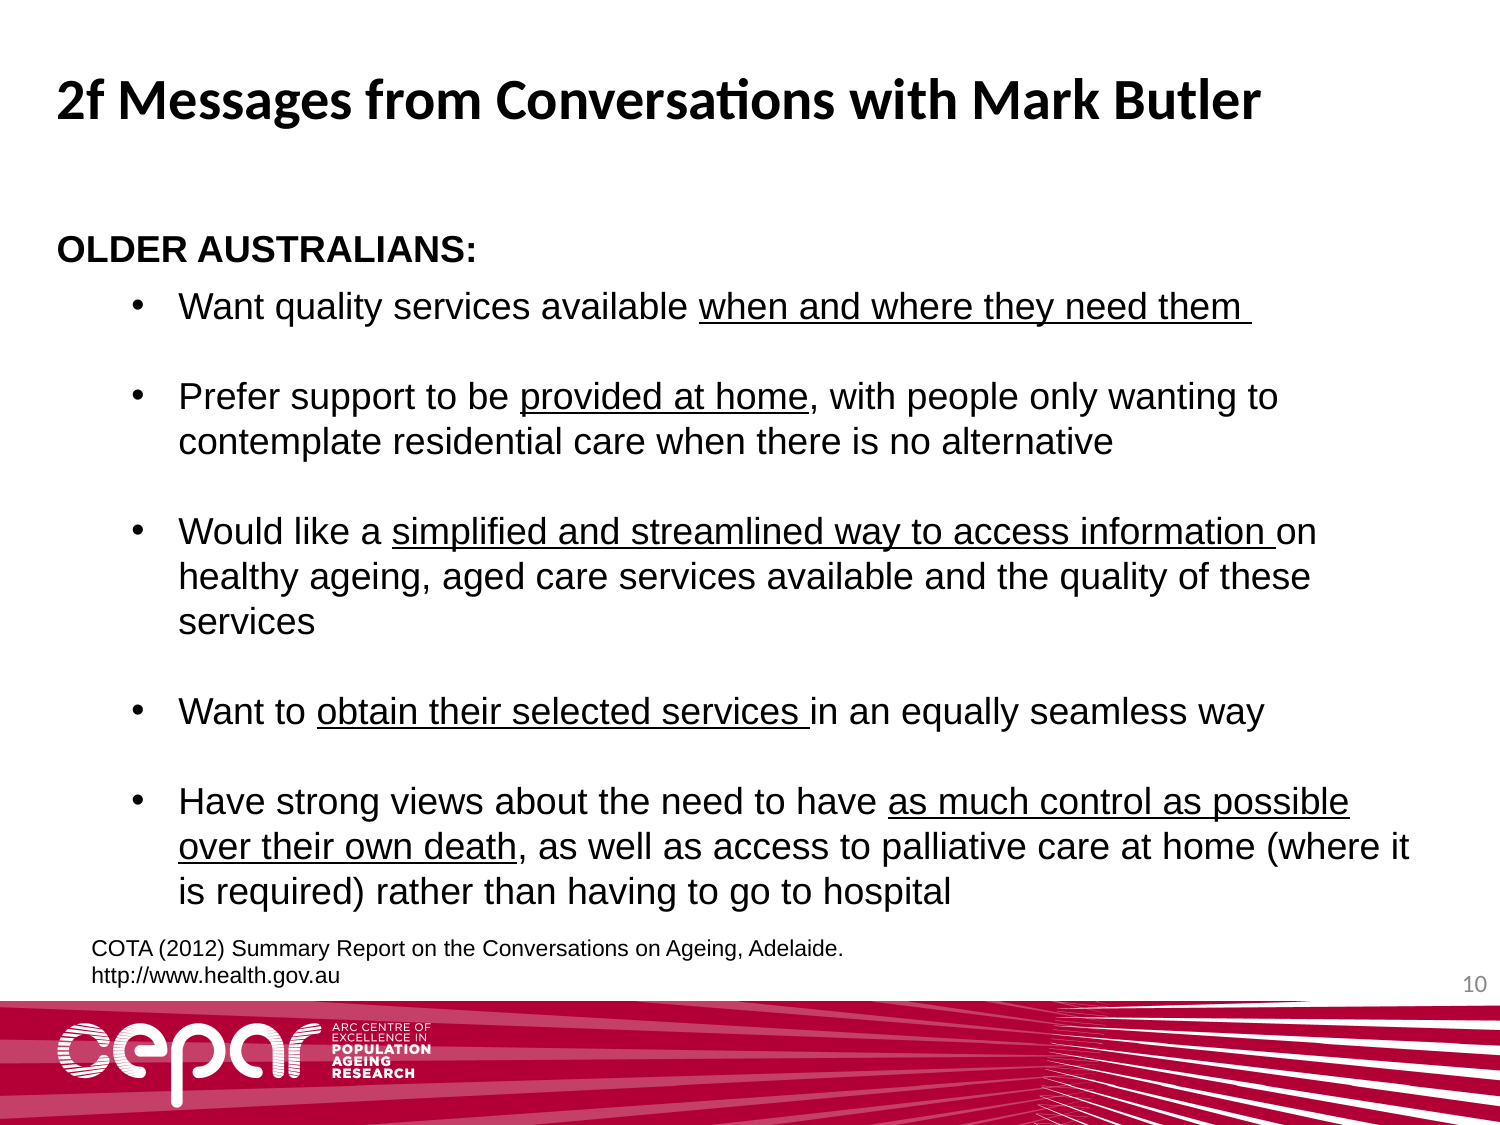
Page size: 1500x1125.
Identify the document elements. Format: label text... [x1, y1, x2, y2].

text_box OLDER AUSTRALIANS: [41, 217, 1325, 274]
text_box COTA (2012) Summary Report on the Conversations on Ageing, Adelaide. http://www.health.gov.au [76, 925, 1093, 996]
picture [0, 1001, 1500, 1125]
text_box Want quality services available when and where they need them Prefer support to be provided at home, with people only wanting to contemplate residential care when there is no alternative Would like a simplified and streamlined way to access information on healthy ageing, aged care services available and the quality of these services Want to obtain their selected services in an equally seamless way Have strong views about the need to have as much control as possible over their own death, as well as access to palliative care at home (where it is required) rather than having to go to hospital [41, 274, 1436, 920]
slide_number 9 [1152, 952, 1500, 1001]
text_box 2f Messages from Conversations with Mark Butler [41, 54, 1436, 139]
